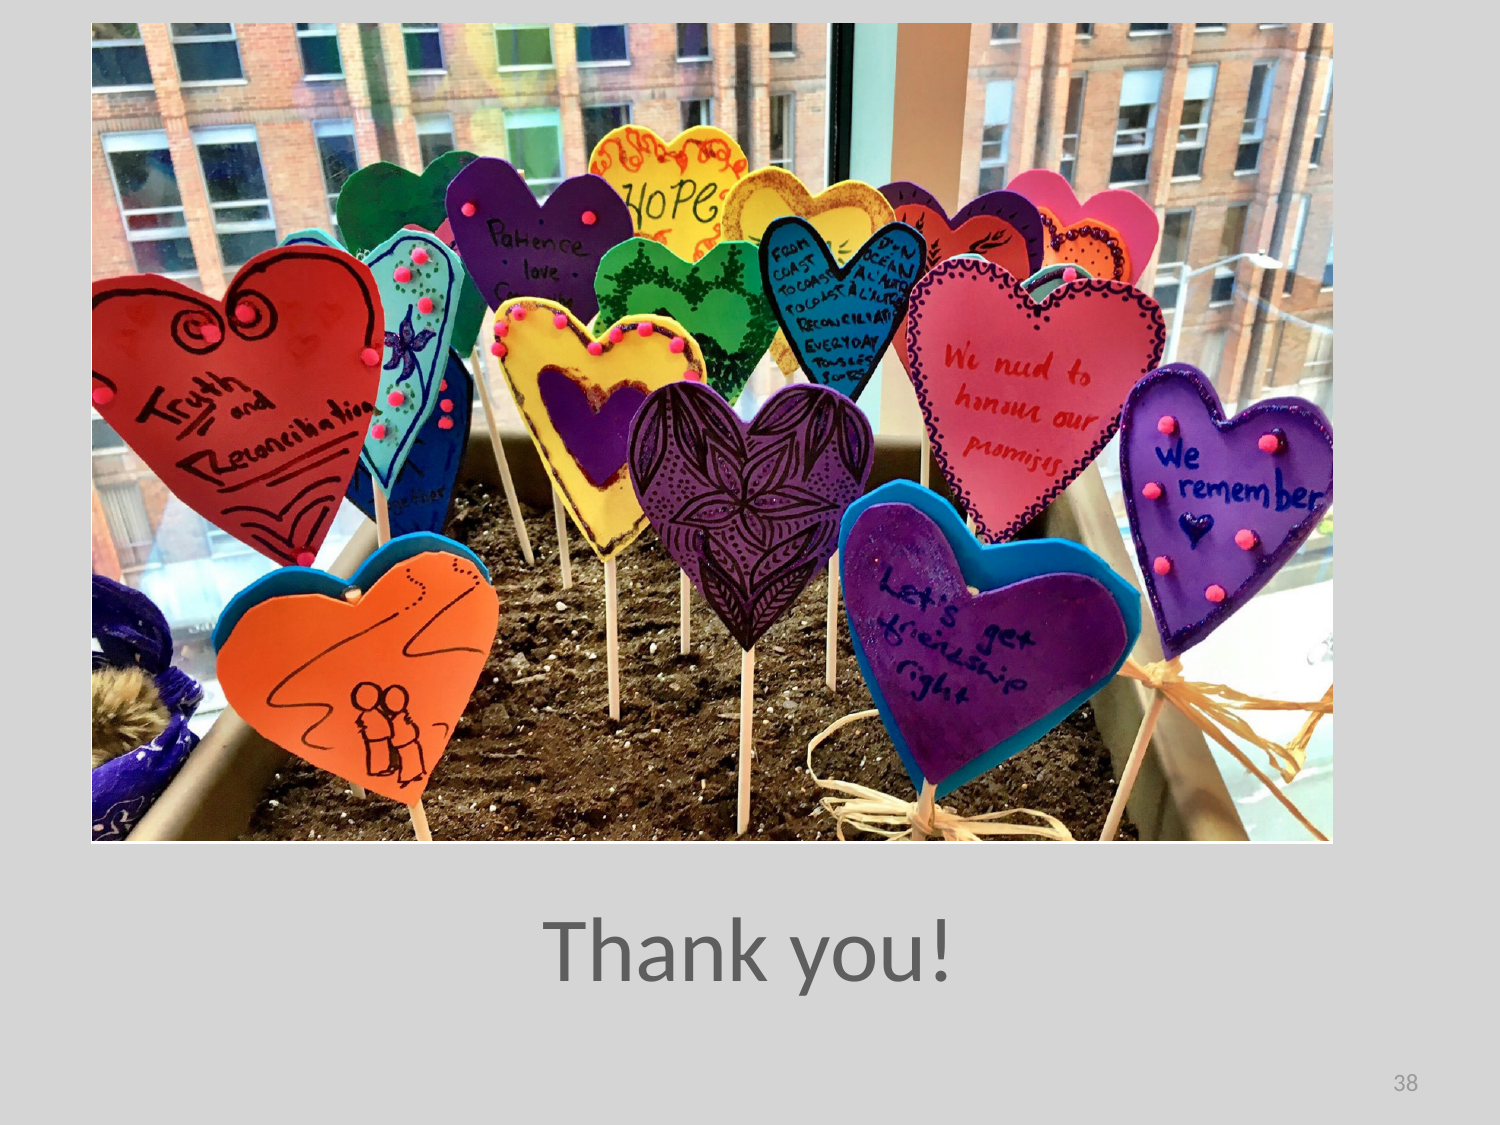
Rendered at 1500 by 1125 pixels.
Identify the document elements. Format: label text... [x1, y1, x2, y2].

slide_number 38 [1384, 1060, 1426, 1104]
list Thank you! [74, 809, 1426, 1080]
picture [91, 22, 1334, 844]
